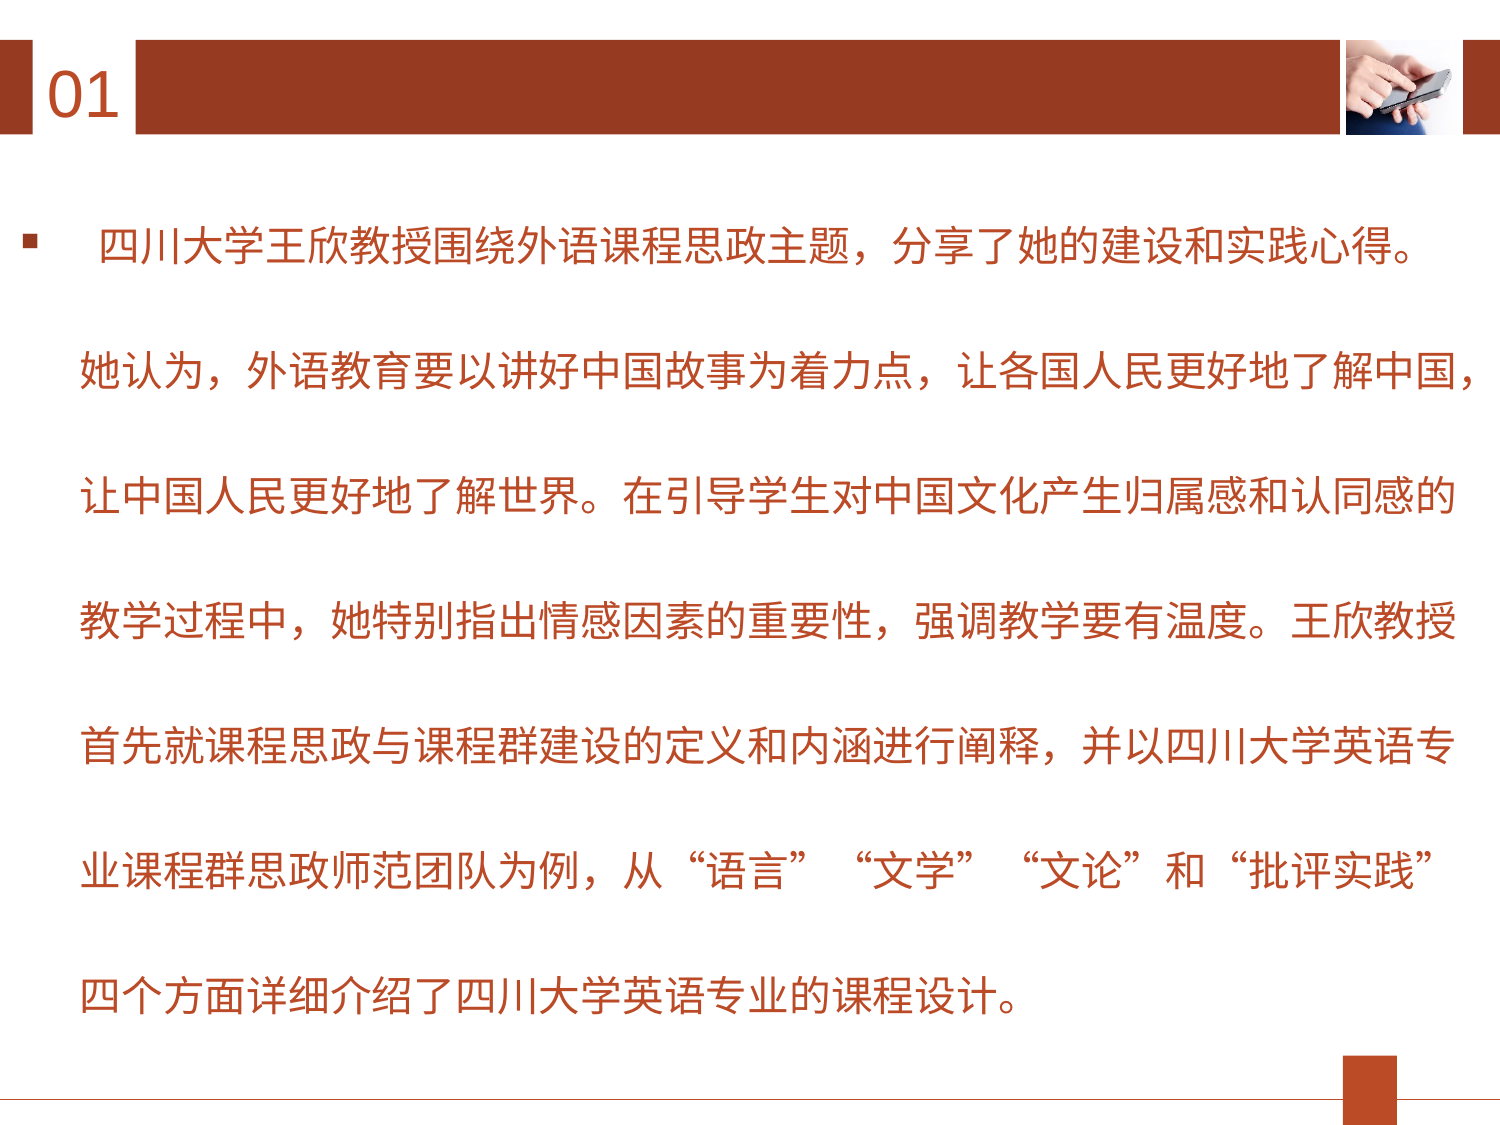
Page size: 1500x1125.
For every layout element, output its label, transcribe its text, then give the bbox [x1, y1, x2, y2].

picture [1346, 40, 1457, 135]
list 四川大学王欣教授围绕外语课程思政主题，分享了她的建设和实践心得。她认为，外语教育要以讲好中国故事为着力点，让各国人民更好地了解中国，让中国人民更好地了解世界。在引导学生对中国文化产生归属感和认同感的教学过程中，她特别指出情感因素的重要性，强调教学要有温度。王欣教授首先就课程思政与课程群建设的定义和内涵进行阐释，并以四川大学英语专业课程群思政师范团队为例，从“语言”“文学”“文论”和“批评实践”四个方面详细介绍了四川大学英语专业的课程设计。 [5, 137, 1480, 990]
